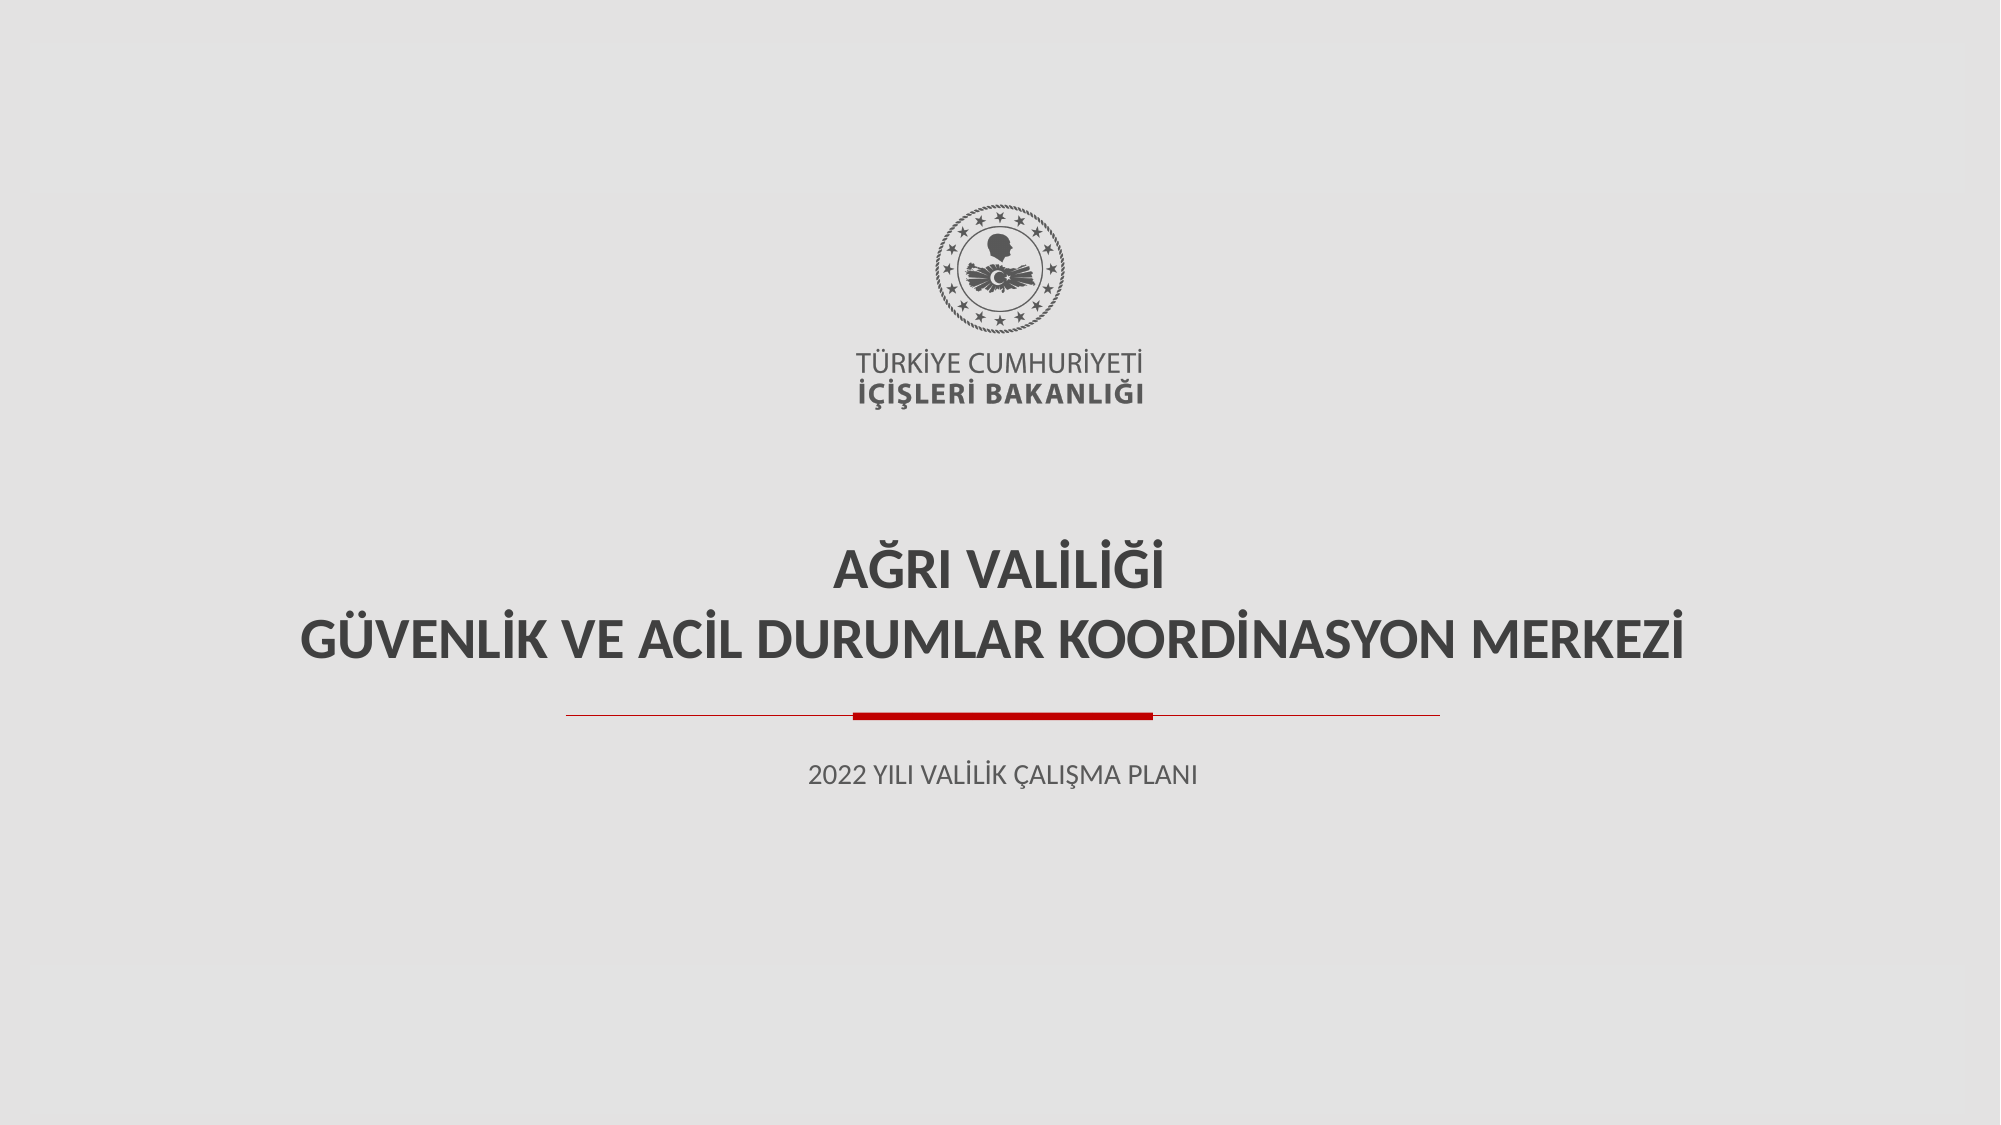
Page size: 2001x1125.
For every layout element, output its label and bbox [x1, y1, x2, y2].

picture [839, 190, 1161, 427]
text_box [0, 0, 2000, 1125]
text_box [852, 716, 1153, 721]
